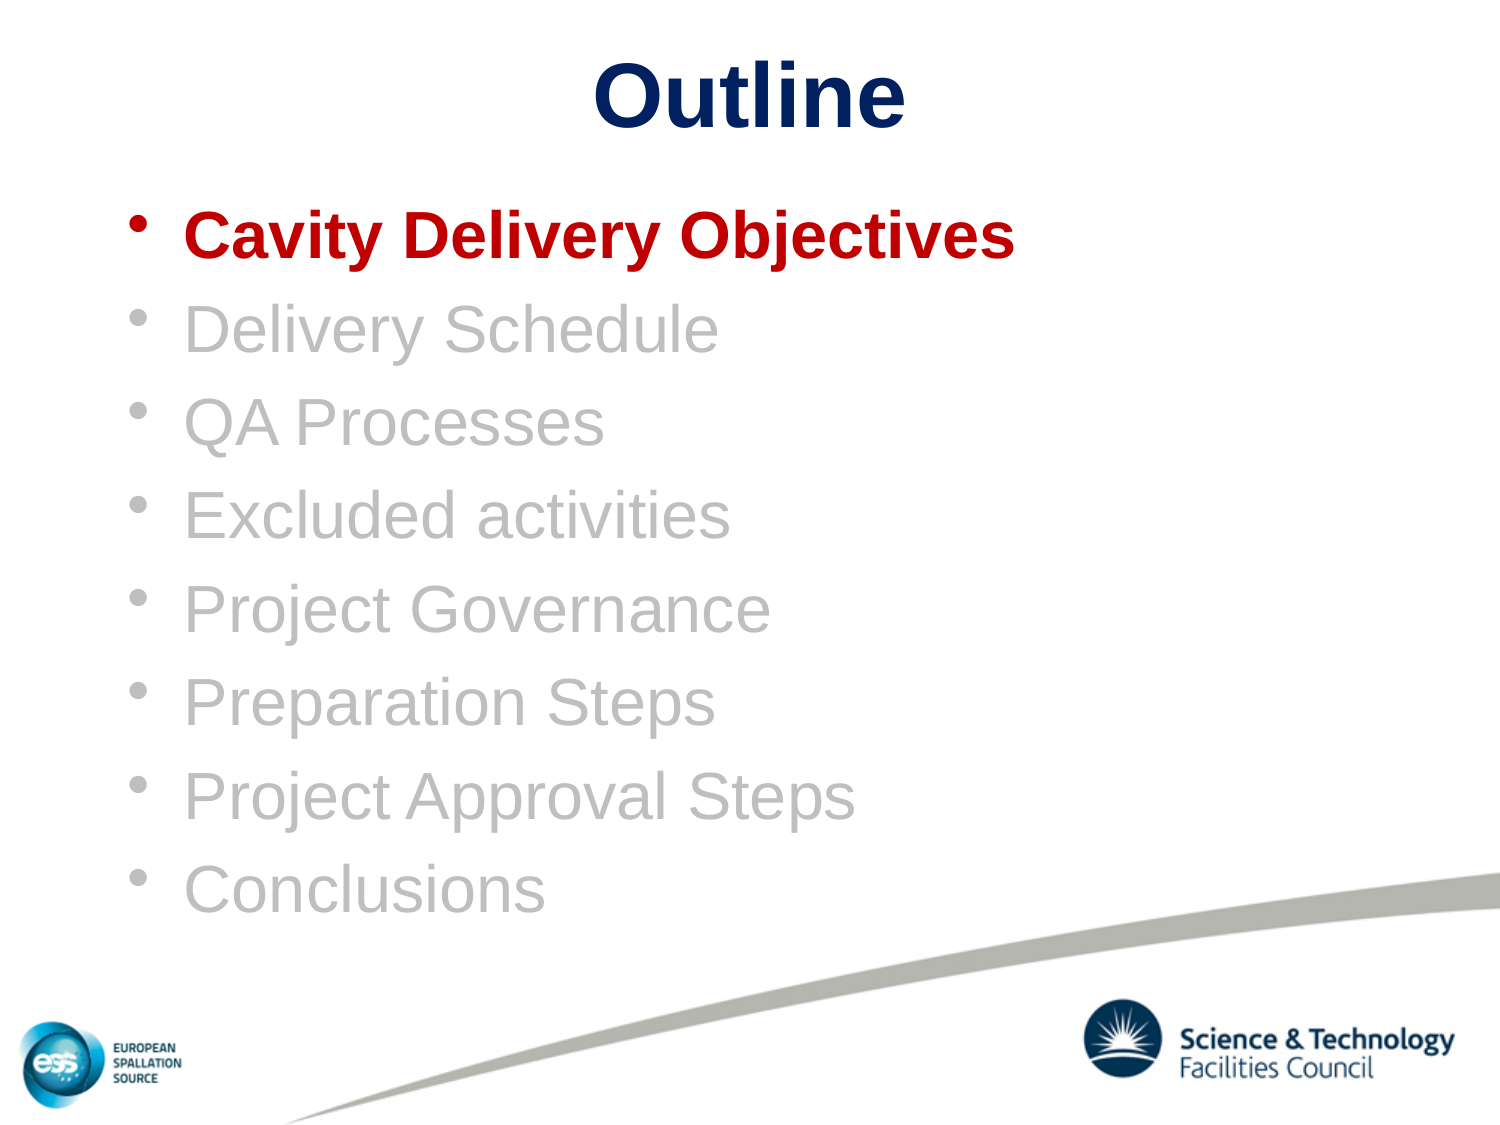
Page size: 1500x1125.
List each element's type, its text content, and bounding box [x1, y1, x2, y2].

picture [0, 868, 1500, 1125]
list Cavity Delivery Objectives Delivery Schedule QA Processes Excluded activities Project Governance Preparation Steps Project Approval Steps Conclusions [112, 184, 1388, 977]
title Outline [0, 0, 1500, 185]
